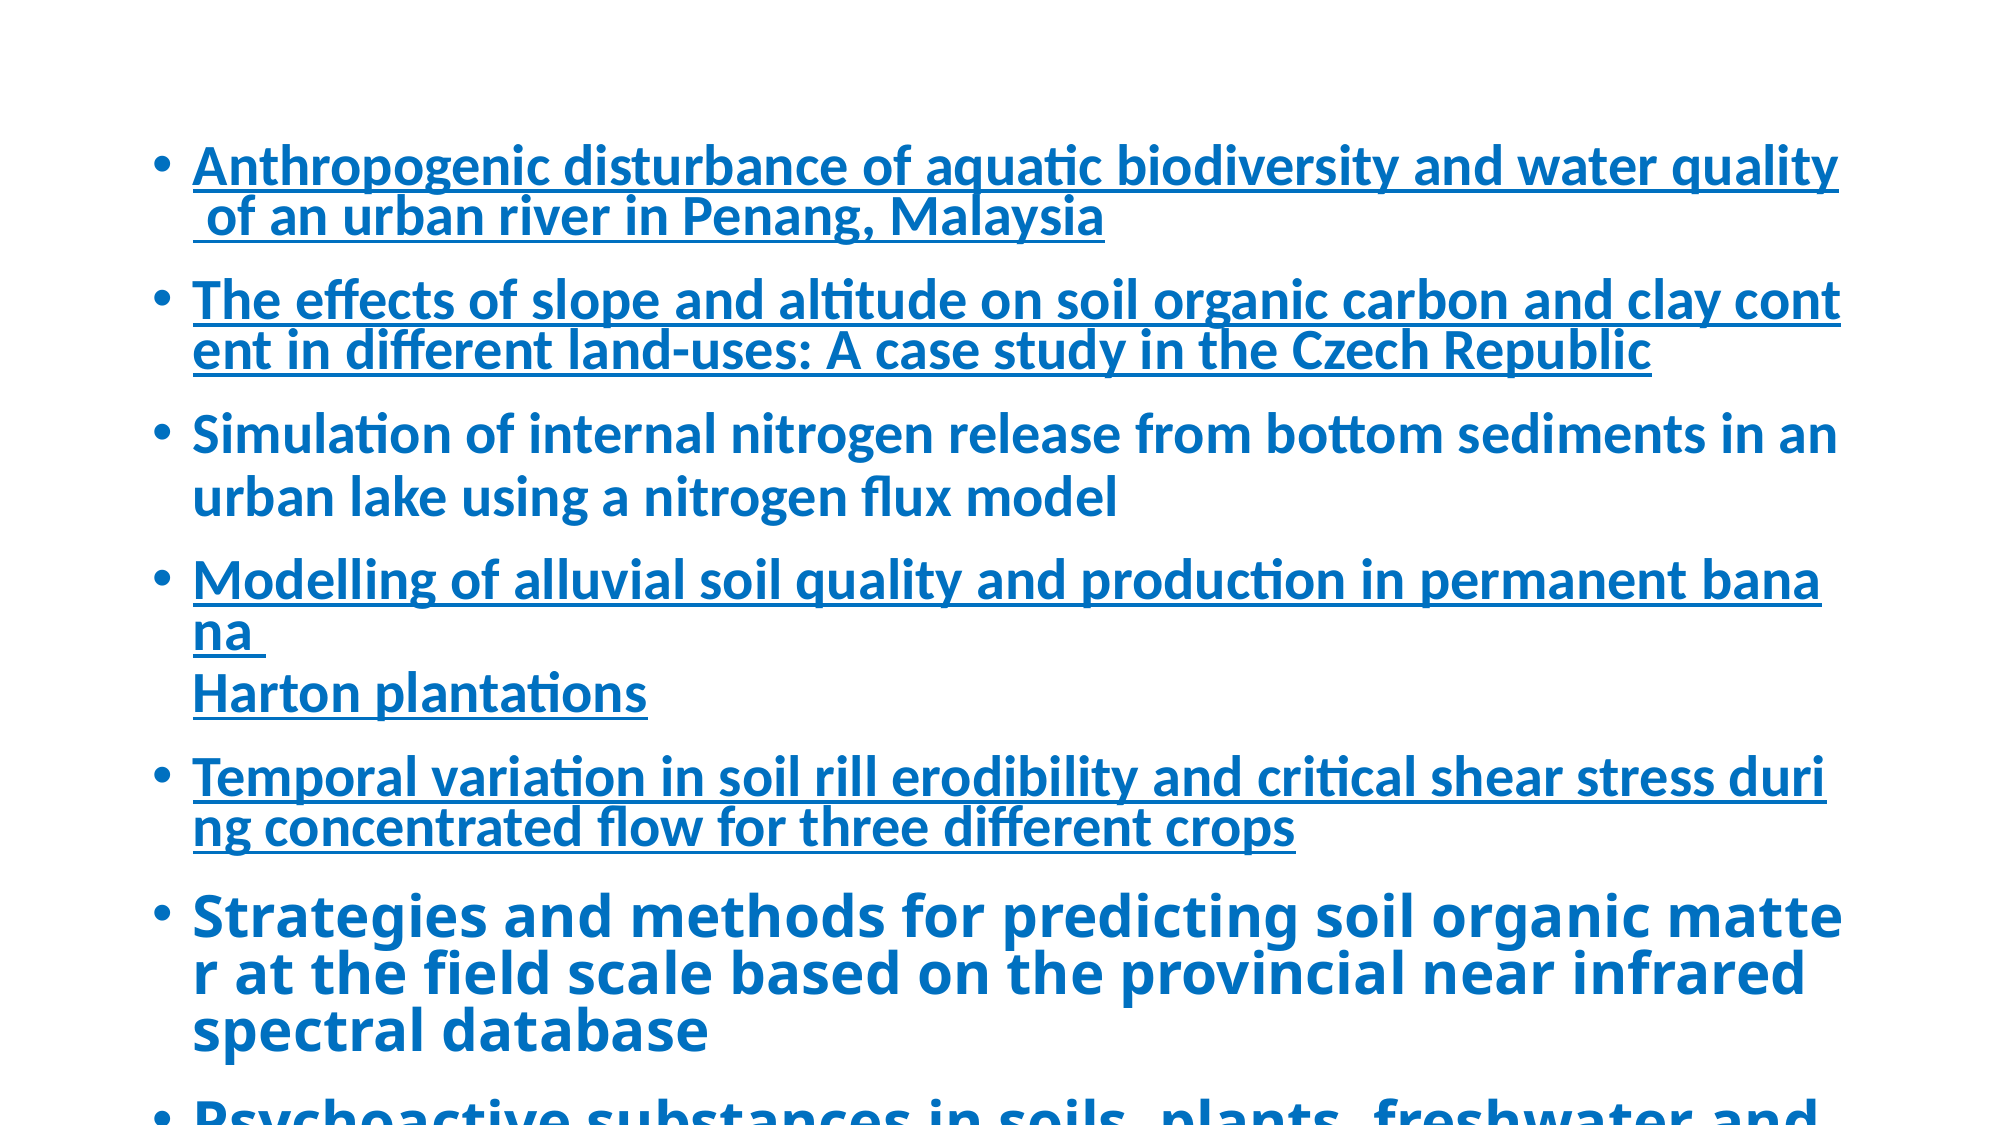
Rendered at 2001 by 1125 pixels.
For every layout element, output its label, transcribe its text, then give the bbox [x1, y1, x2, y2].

list Anthropogenic disturbance of aquatic biodiversity and water quality of an urban river in Penang, Malaysia The effects of slope and altitude on soil organic carbon and clay content in different land-uses: A case study in the Czech Republic Simulation of internal nitrogen release from bottom sediments in an urban lake using a nitrogen flux model Modelling of alluvial soil quality and production in permanent banana Harton plantations Temporal variation in soil rill erodibility and critical shear stress during concentrated flow for three different crops Strategies and methods for predicting soil organic matter at the field scale based on the provincial near infrared spectral database Psychoactive substances in soils, plants, freshwater and fish: A mini review Overview of the Geothermal Sources in Kyrgyzstan [137, 127, 1863, 983]
